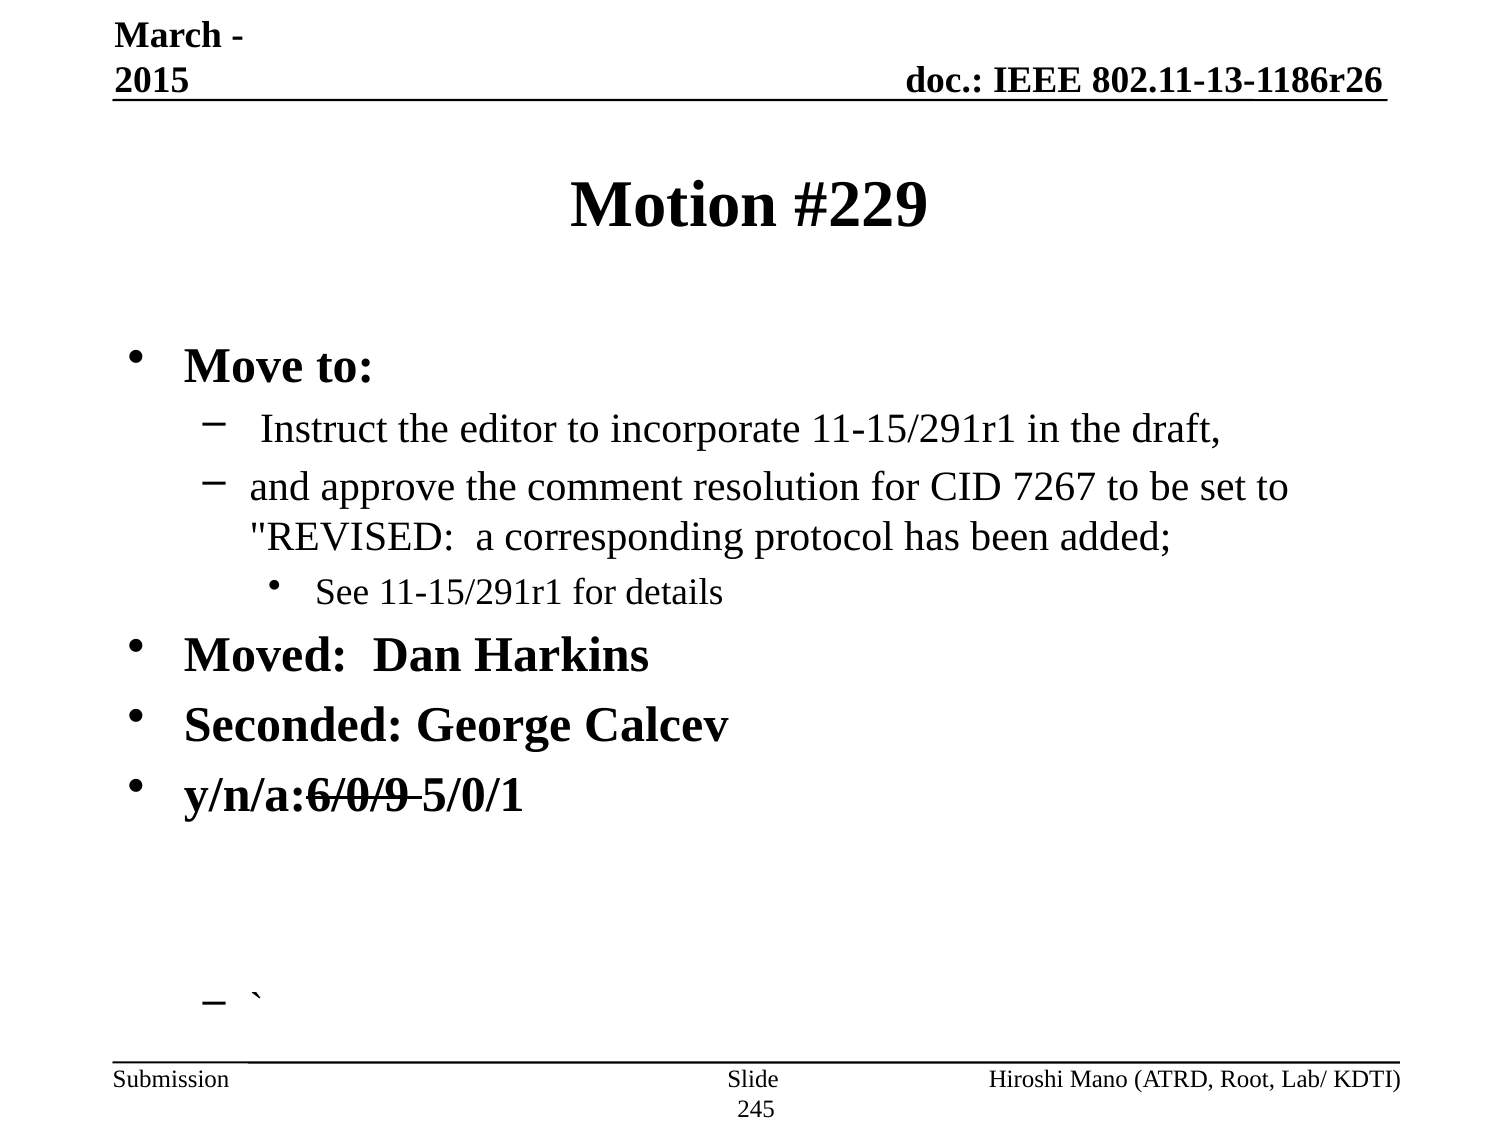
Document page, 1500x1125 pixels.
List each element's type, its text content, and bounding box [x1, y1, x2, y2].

footer Hiroshi Mano (ATRD, Root, Lab/ KDTI) [984, 1061, 1402, 1093]
list Move to: Instruct the editor to incorporate 11-15/291r1 in the draft, and approve the comment resolution for CID 7267 to be set to "REVISED: a corresponding protocol has been added; See 11-15/291r1 for details Moved: Dan Harkins Seconded: George Calcev y/n/a:6/0/9 5/0/1 ` [112, 324, 1388, 1001]
title Motion #229 [112, 112, 1388, 288]
slide_number March -2015 [114, 54, 273, 101]
slide_number Slide 245 [712, 1061, 800, 1093]
